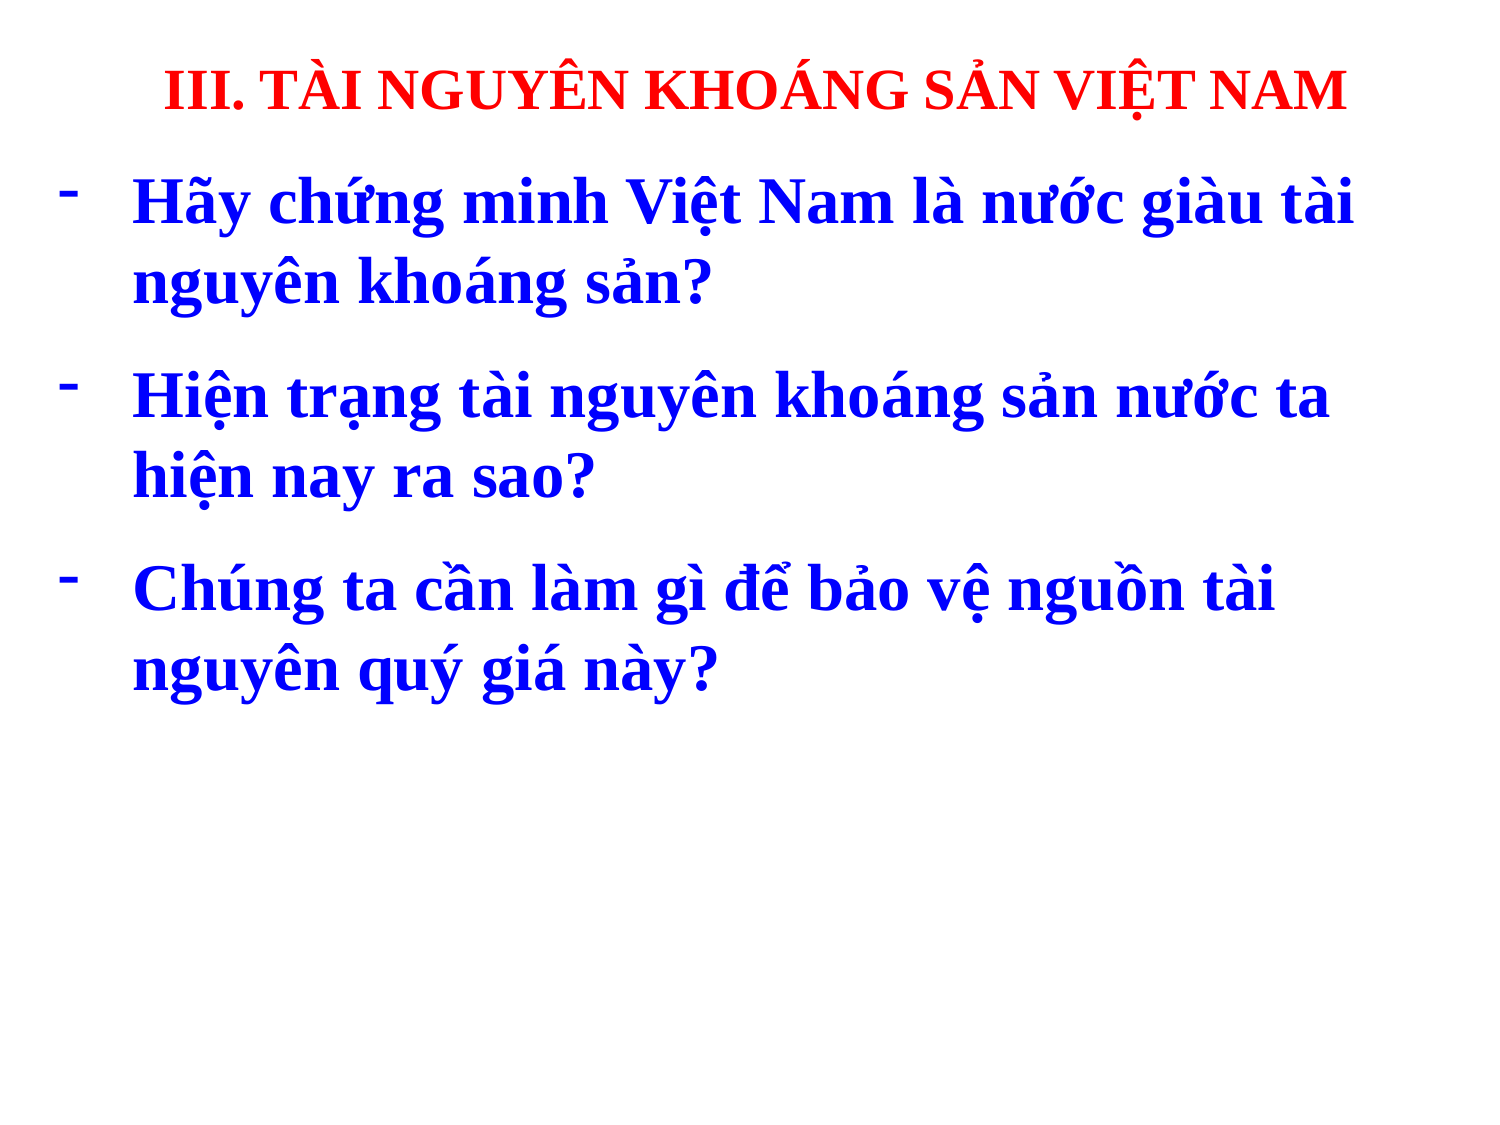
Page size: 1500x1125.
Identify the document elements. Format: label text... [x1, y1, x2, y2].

text_box Hãy chứng minh Việt Nam là nước giàu tài nguyên khoáng sản? Hiện trạng tài nguyên khoáng sản nước ta hiện nay ra sao? Chúng ta cần làm gì để bảo vệ nguồn tài nguyên quý giá này? [42, 149, 1463, 825]
text_box III. TÀI NGUYÊN KHOÁNG SẢN VIỆT NAM [49, 43, 1463, 129]
